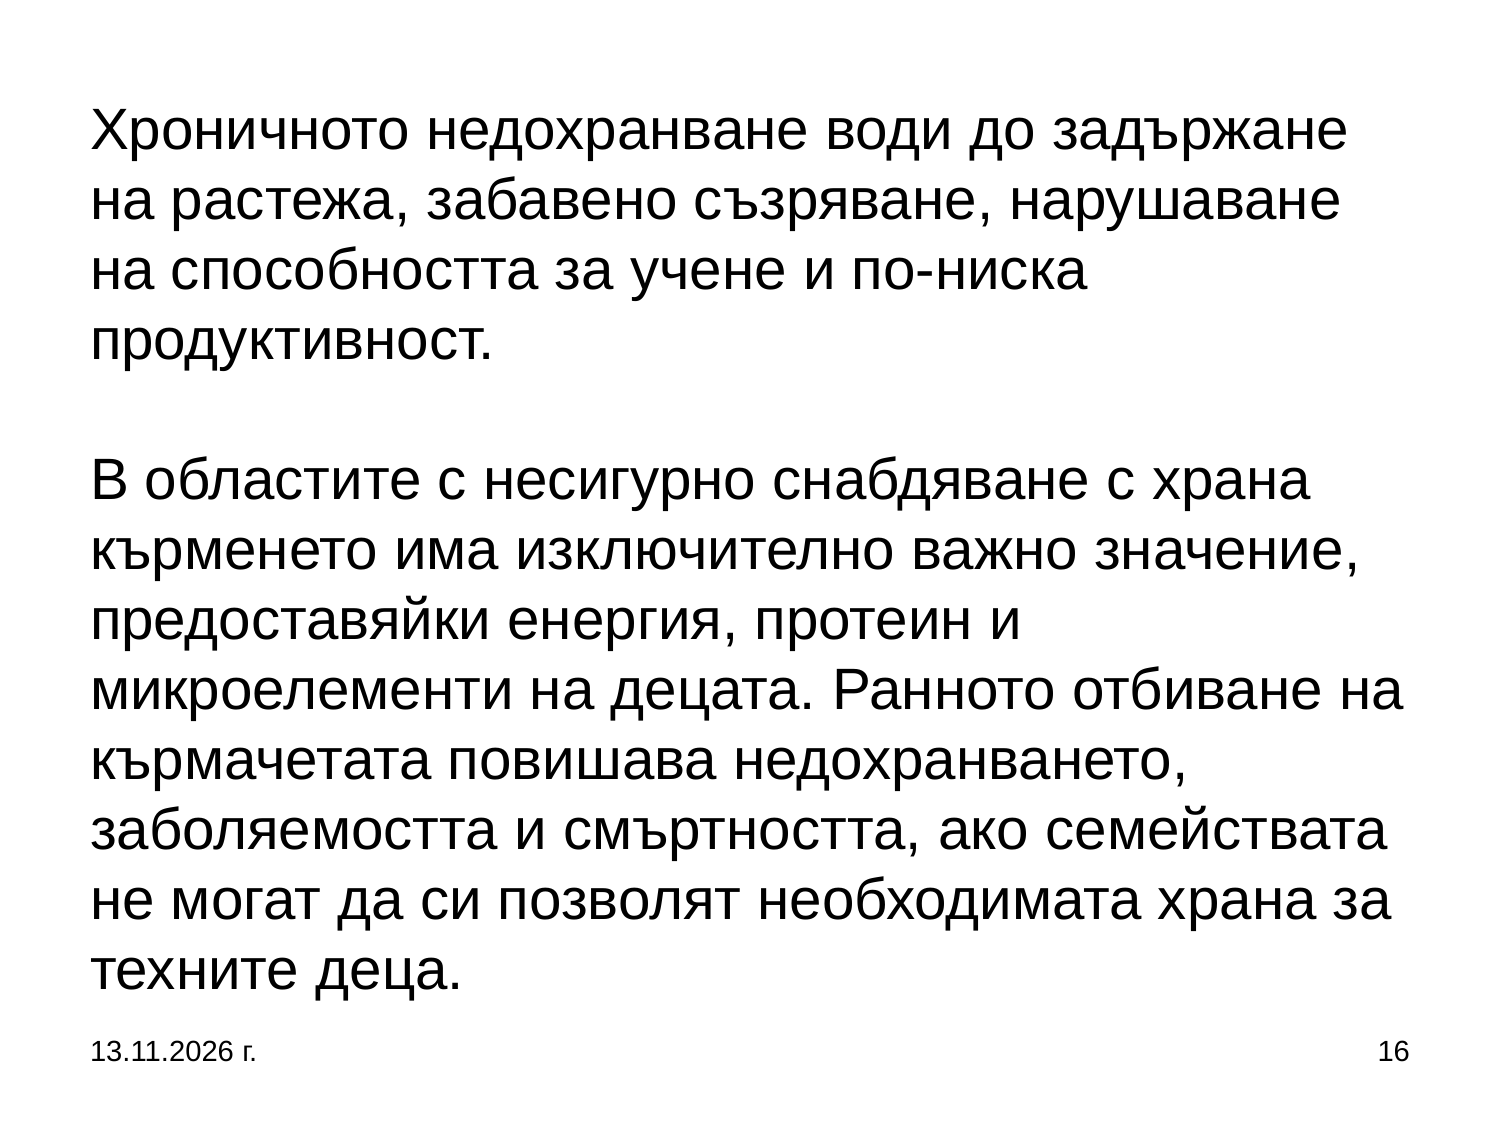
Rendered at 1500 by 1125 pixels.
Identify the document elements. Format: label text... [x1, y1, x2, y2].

title Хроничното недохранване води до задържане на растежа, забавено съзряване, нарушаване на способността за учене и по-ниска продуктивност. В областите с несигурно снабдяване с храна кърменето има изключително важно значение, предоставяйки енергия, протеин и микроелементи на децата. Ранното отбиване на кърмачетата повишава недохранването, заболяемостта и смъртността, ако семействата не могат да си позволят необходимата храна за техните деца. [75, 45, 1425, 1047]
slide_number 16 [1074, 1047, 1425, 1103]
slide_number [75, 1024, 425, 1103]
